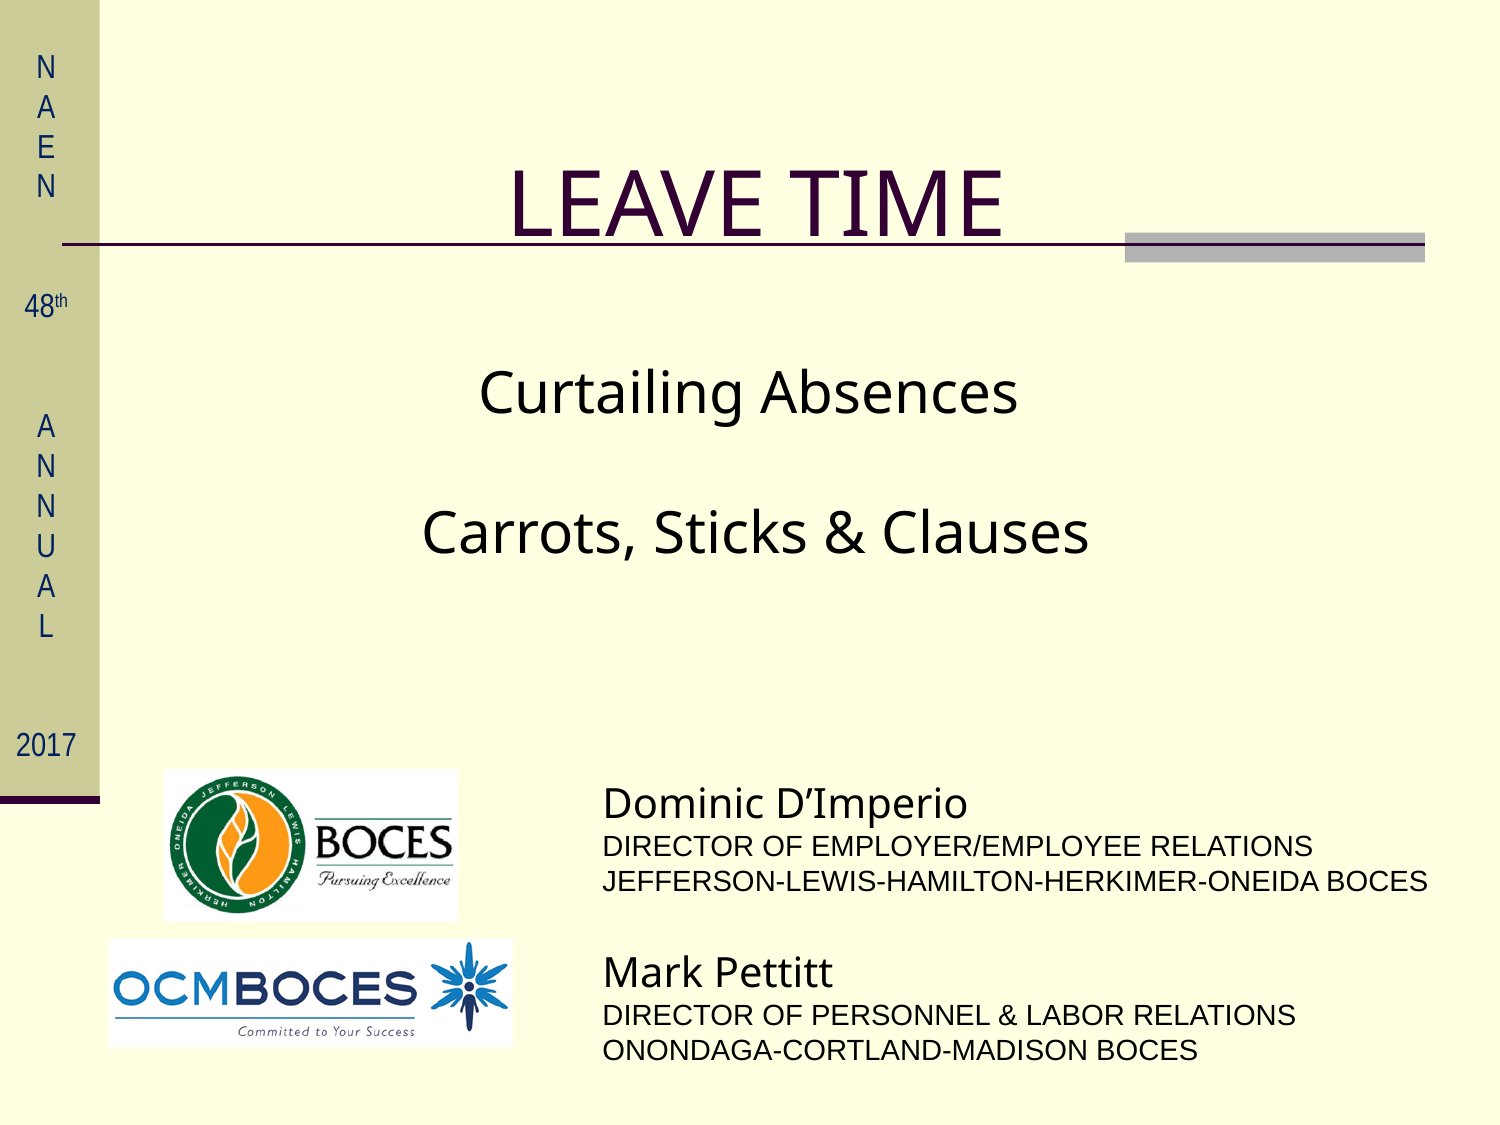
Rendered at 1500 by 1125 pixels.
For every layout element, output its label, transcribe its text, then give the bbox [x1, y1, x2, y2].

picture [163, 769, 459, 922]
text_box Dominic D’Imperio DIRECTOR OF EMPLOYER/EMPLOYEE RELATIONS JEFFERSON-LEWIS-HAMILTON-HERKIMER-ONEIDA BOCES [587, 769, 1463, 906]
text_box LEAVE TIME [406, 85, 1107, 314]
text_box N A E N 48th A N N U A L 2017 [0, 37, 105, 807]
picture [109, 938, 513, 1048]
text_box Mark Pettitt DIRECTOR OF PERSONNEL & LABOR RELATIONS ONONDAGA-CORTLAND-MADISON BOCES [587, 938, 1338, 1075]
text_box Curtailing Absences Carrots, Sticks & Clauses [149, 347, 1363, 575]
